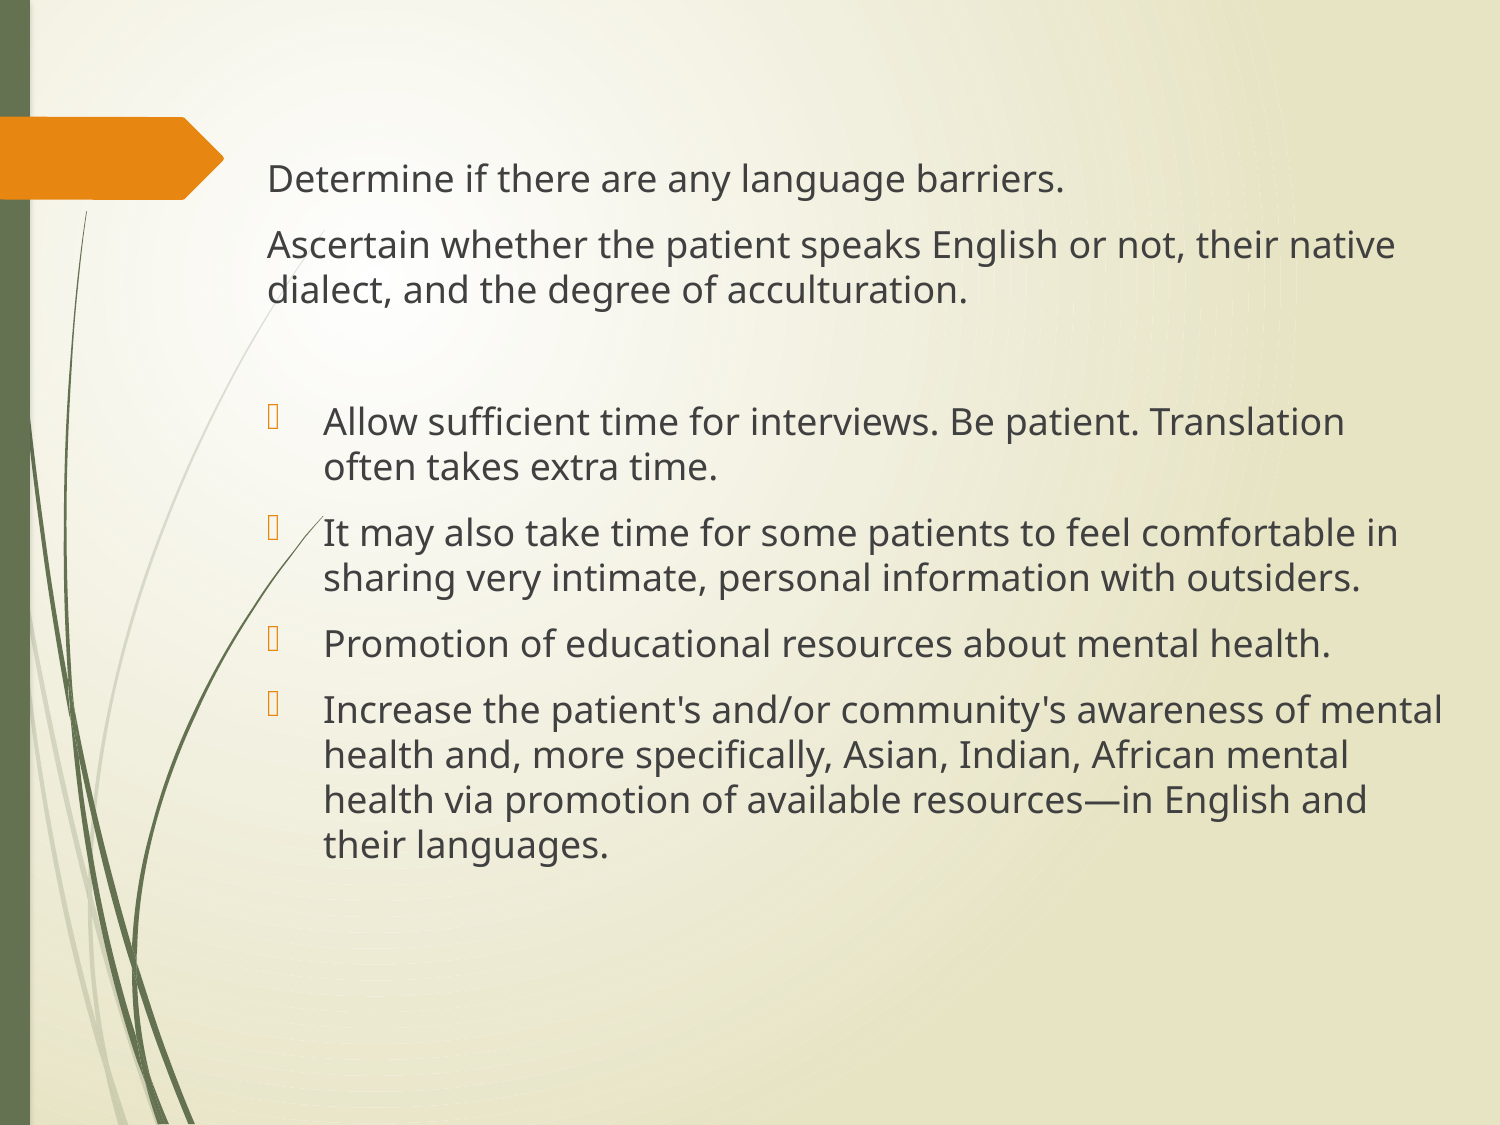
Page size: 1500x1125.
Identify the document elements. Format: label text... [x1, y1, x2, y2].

list Determine if there are any language barriers. Ascertain whether the patient speaks English or not, their native dialect, and the degree of acculturation. Allow sufficient time for interviews. Be patient. Translation often takes extra time. It may also take time for some patients to feel comfortable in sharing very intimate, personal information with outsiders. Promotion of educational resources about mental health. Increase the patient's and/or community's awareness of mental health and, more specifically, Asian, Indian, African mental health via promotion of available resources—in English and their languages. [251, 82, 1465, 1065]
